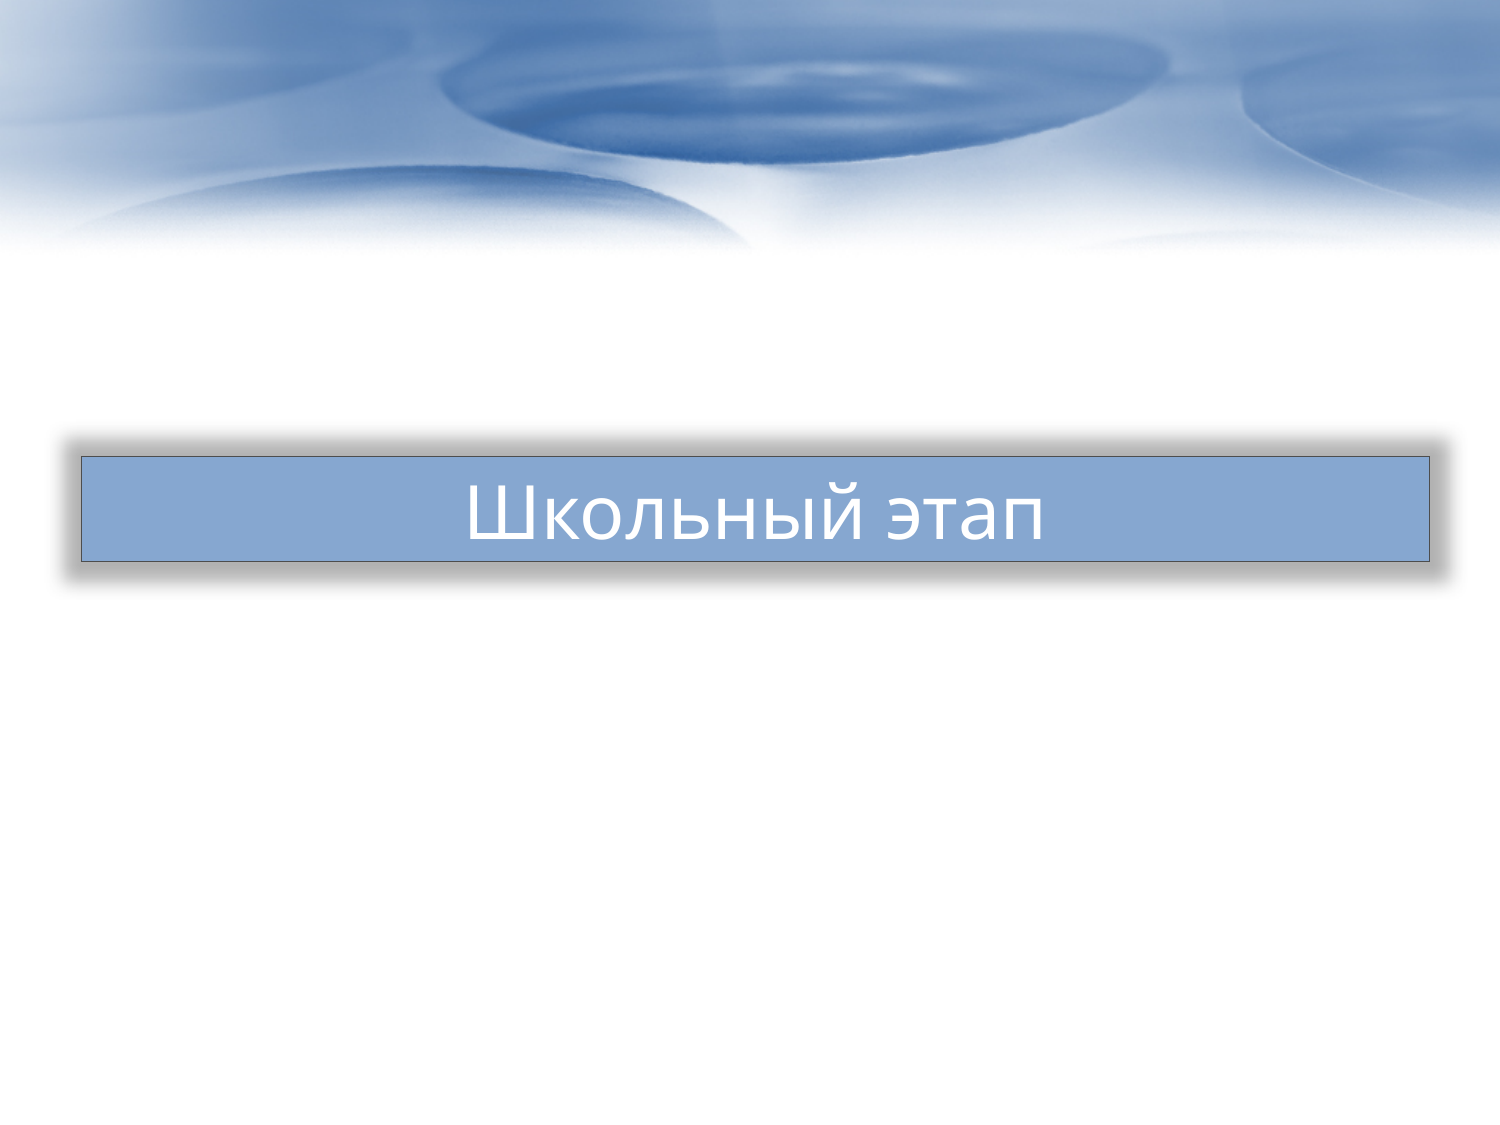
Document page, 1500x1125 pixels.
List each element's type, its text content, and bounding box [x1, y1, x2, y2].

picture [0, 0, 1500, 1125]
text_box Школьный этап [81, 456, 1430, 562]
